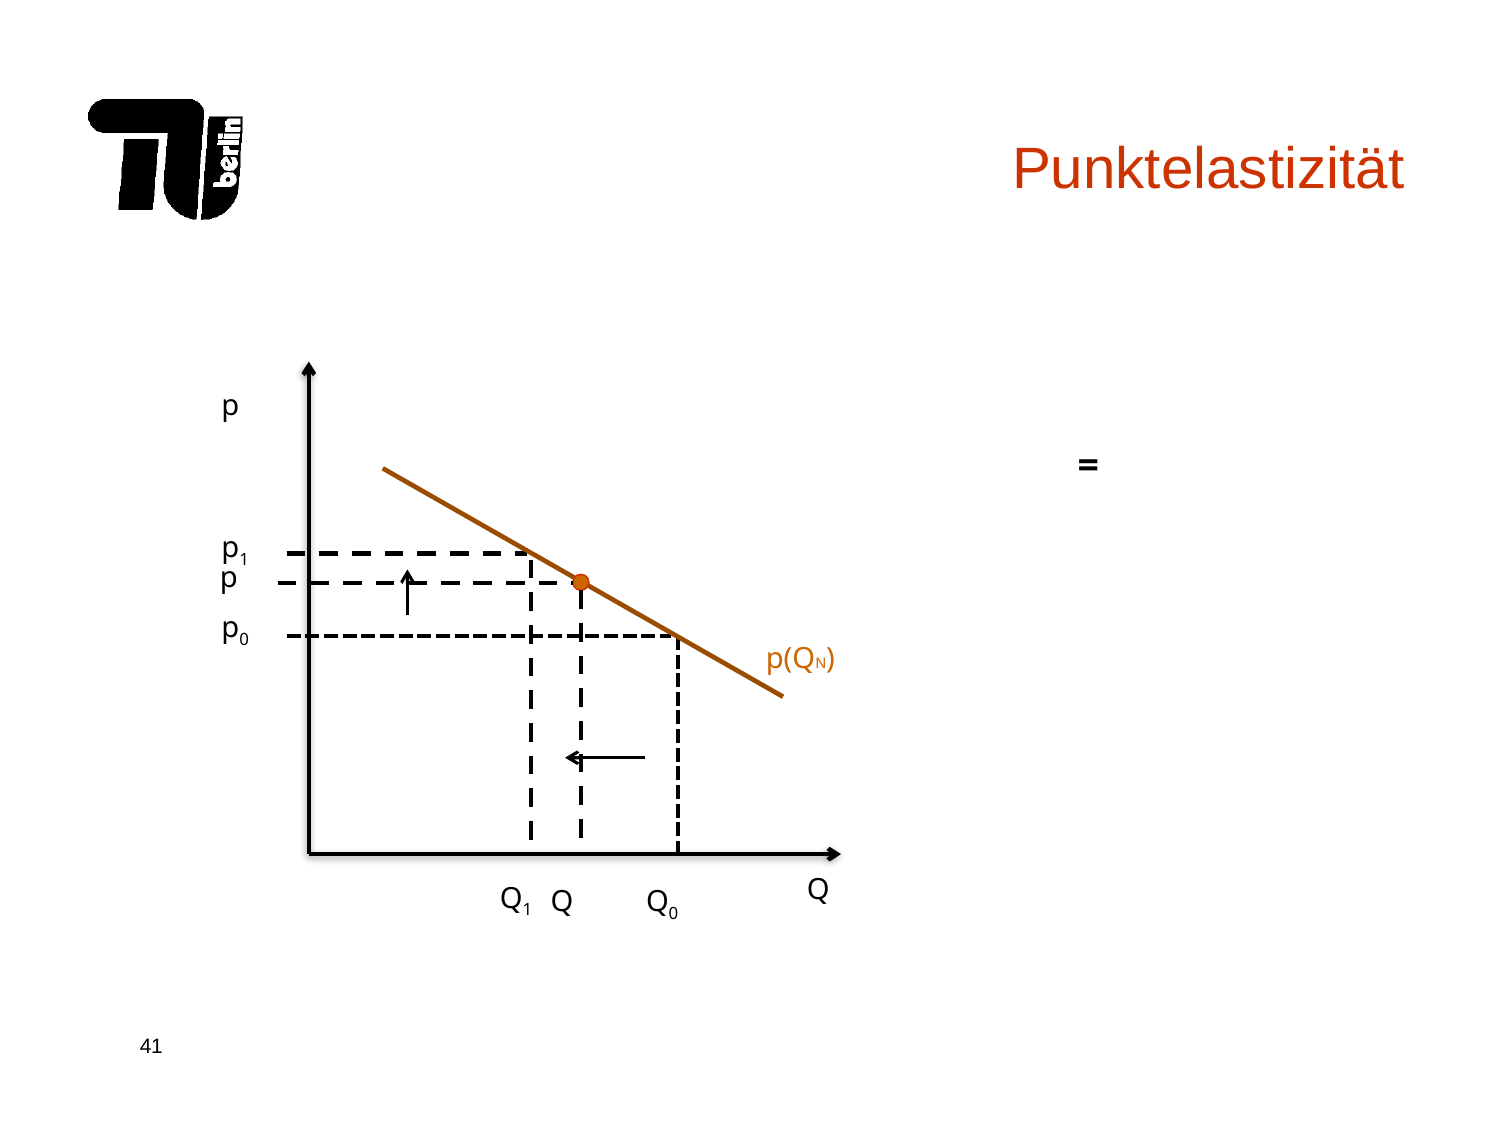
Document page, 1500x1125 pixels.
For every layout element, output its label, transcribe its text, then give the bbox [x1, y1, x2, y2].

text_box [382, 468, 928, 697]
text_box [206, 609, 377, 652]
picture [88, 99, 243, 220]
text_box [484, 705, 582, 937]
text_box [206, 521, 377, 549]
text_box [204, 550, 573, 602]
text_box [535, 589, 633, 927]
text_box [206, 660, 479, 927]
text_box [206, 361, 864, 520]
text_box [636, 705, 728, 927]
title Punktelastizität [313, 62, 1421, 209]
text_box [732, 705, 864, 927]
